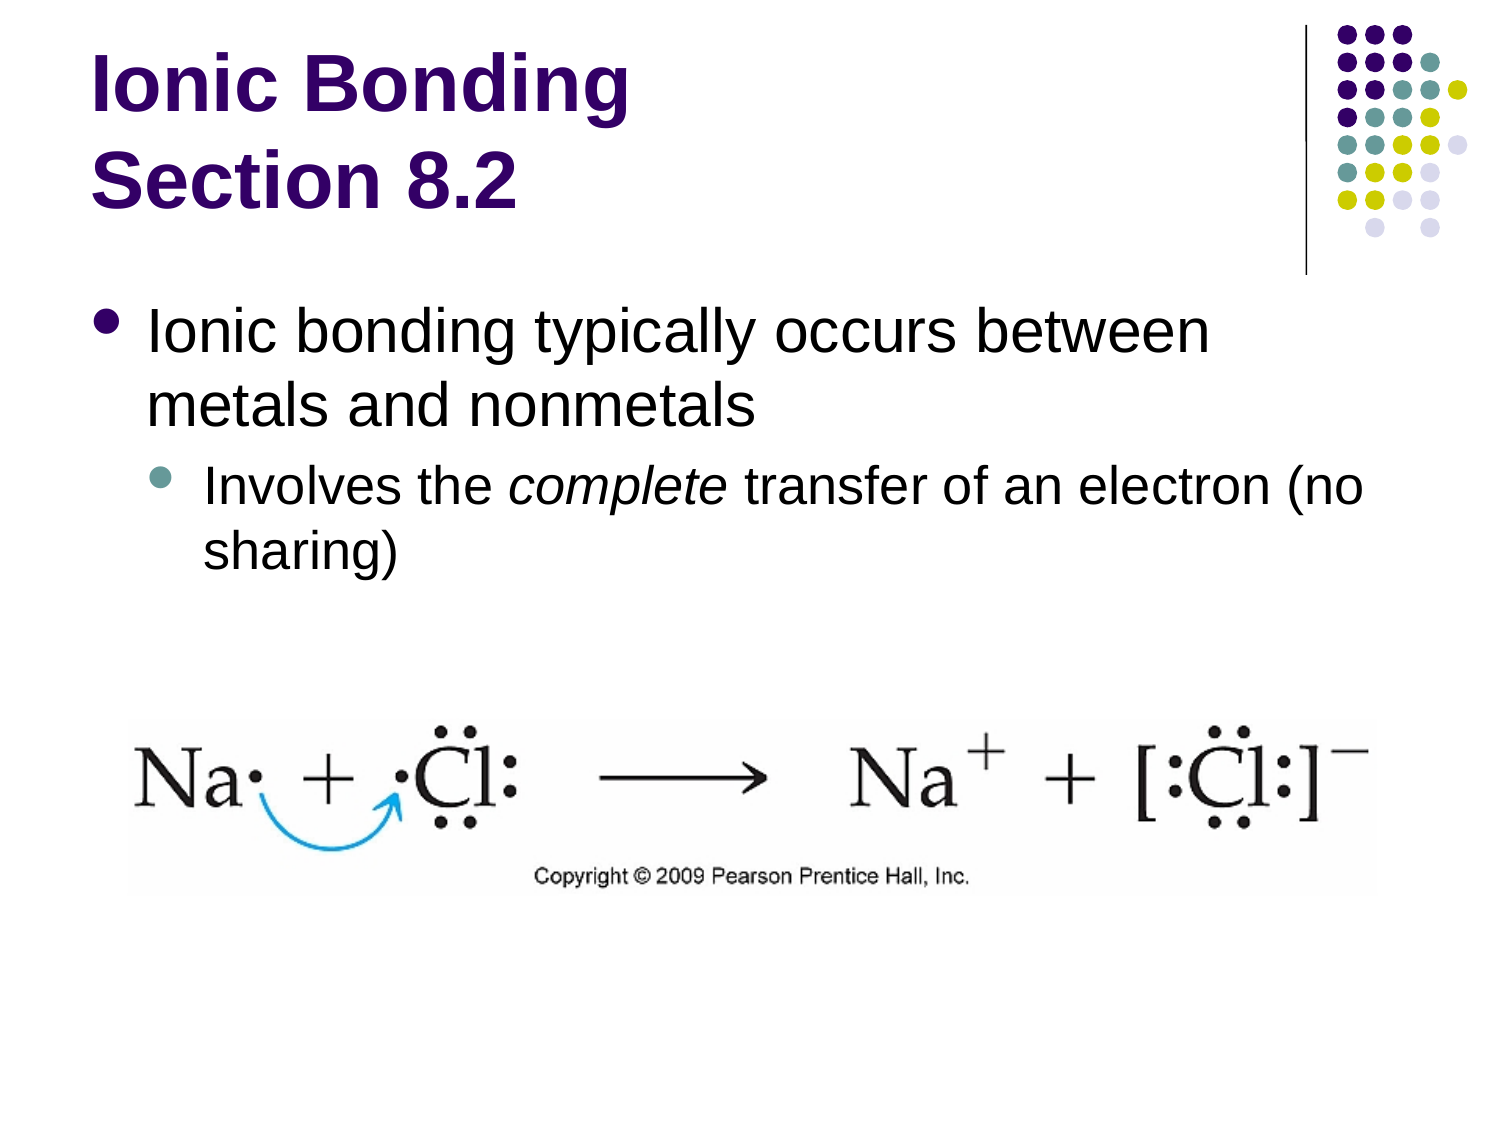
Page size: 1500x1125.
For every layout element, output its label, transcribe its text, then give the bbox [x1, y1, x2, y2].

list Ionic bonding typically occurs between metals and nonmetals Involves the complete transfer of an electron (no sharing) [74, 281, 1426, 1006]
picture [127, 718, 1378, 897]
title Ionic Bonding Section 8.2 [74, 19, 1313, 233]
